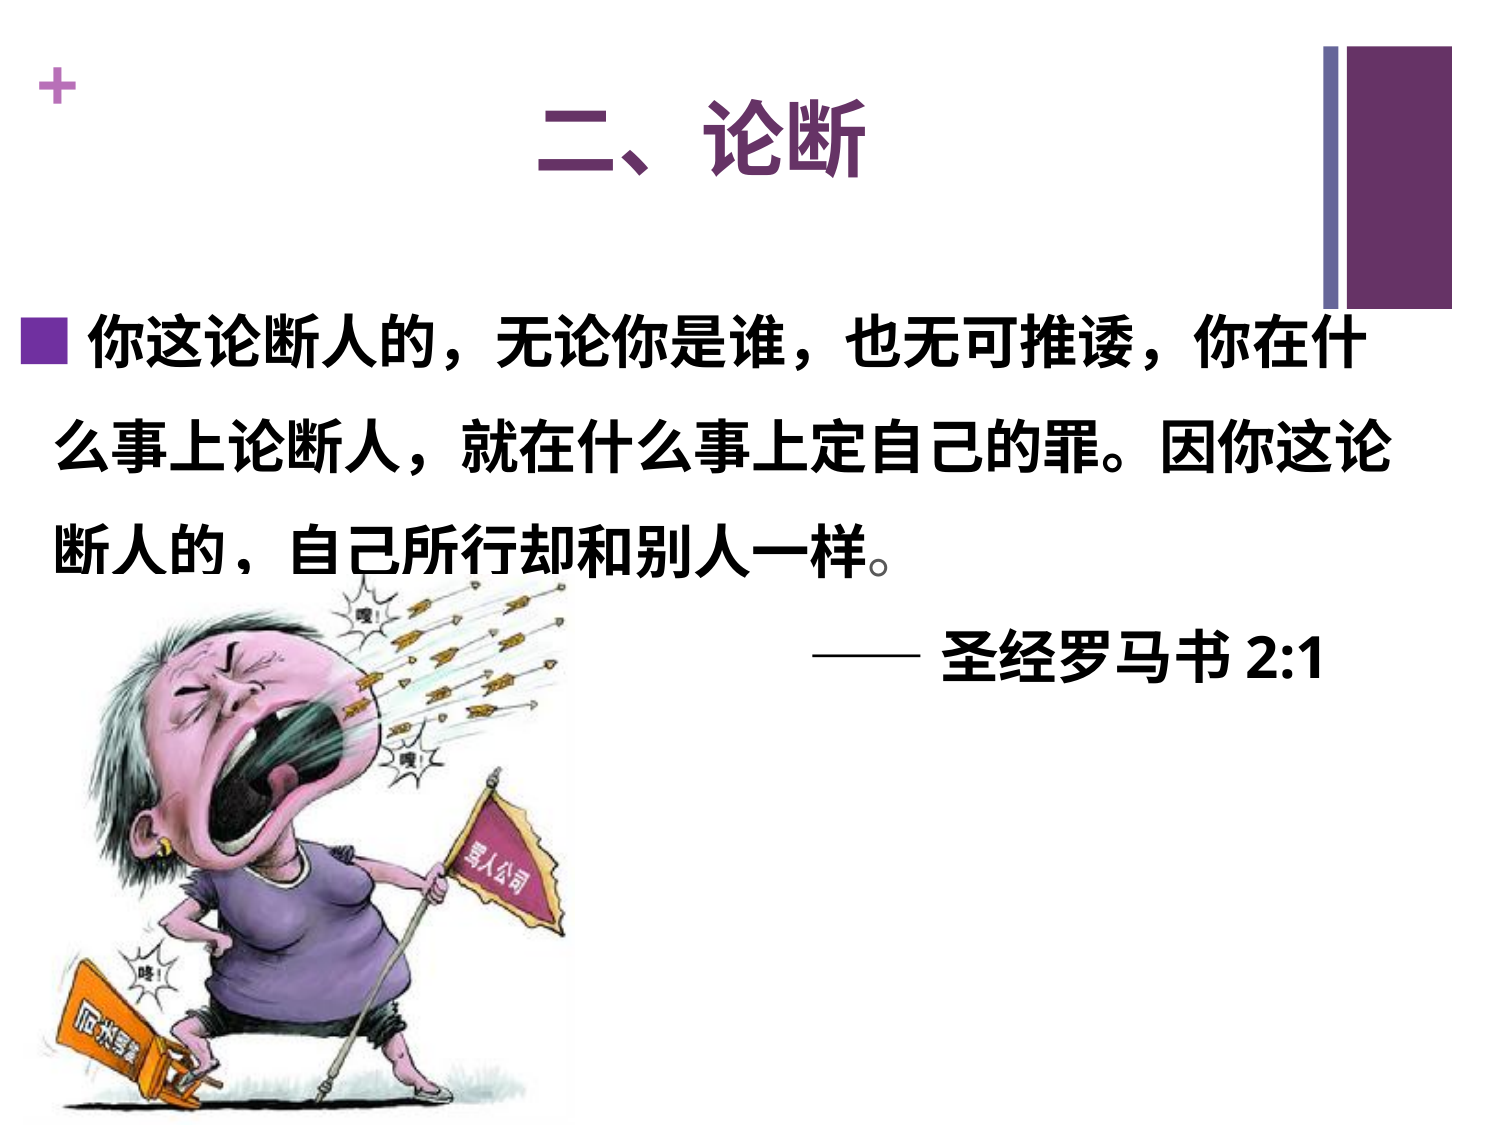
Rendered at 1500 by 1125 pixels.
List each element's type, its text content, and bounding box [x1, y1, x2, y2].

list ■你这论断人的，无论你是谁，也无可推诿，你在什么事上论断人，就在什么事上定自己的罪。因你这论断人的，自己所行却和别人一样。 ——圣经罗马书2:1 [0, 262, 1430, 1084]
title 二、论断 [81, 79, 1322, 262]
picture [22, 573, 575, 1125]
